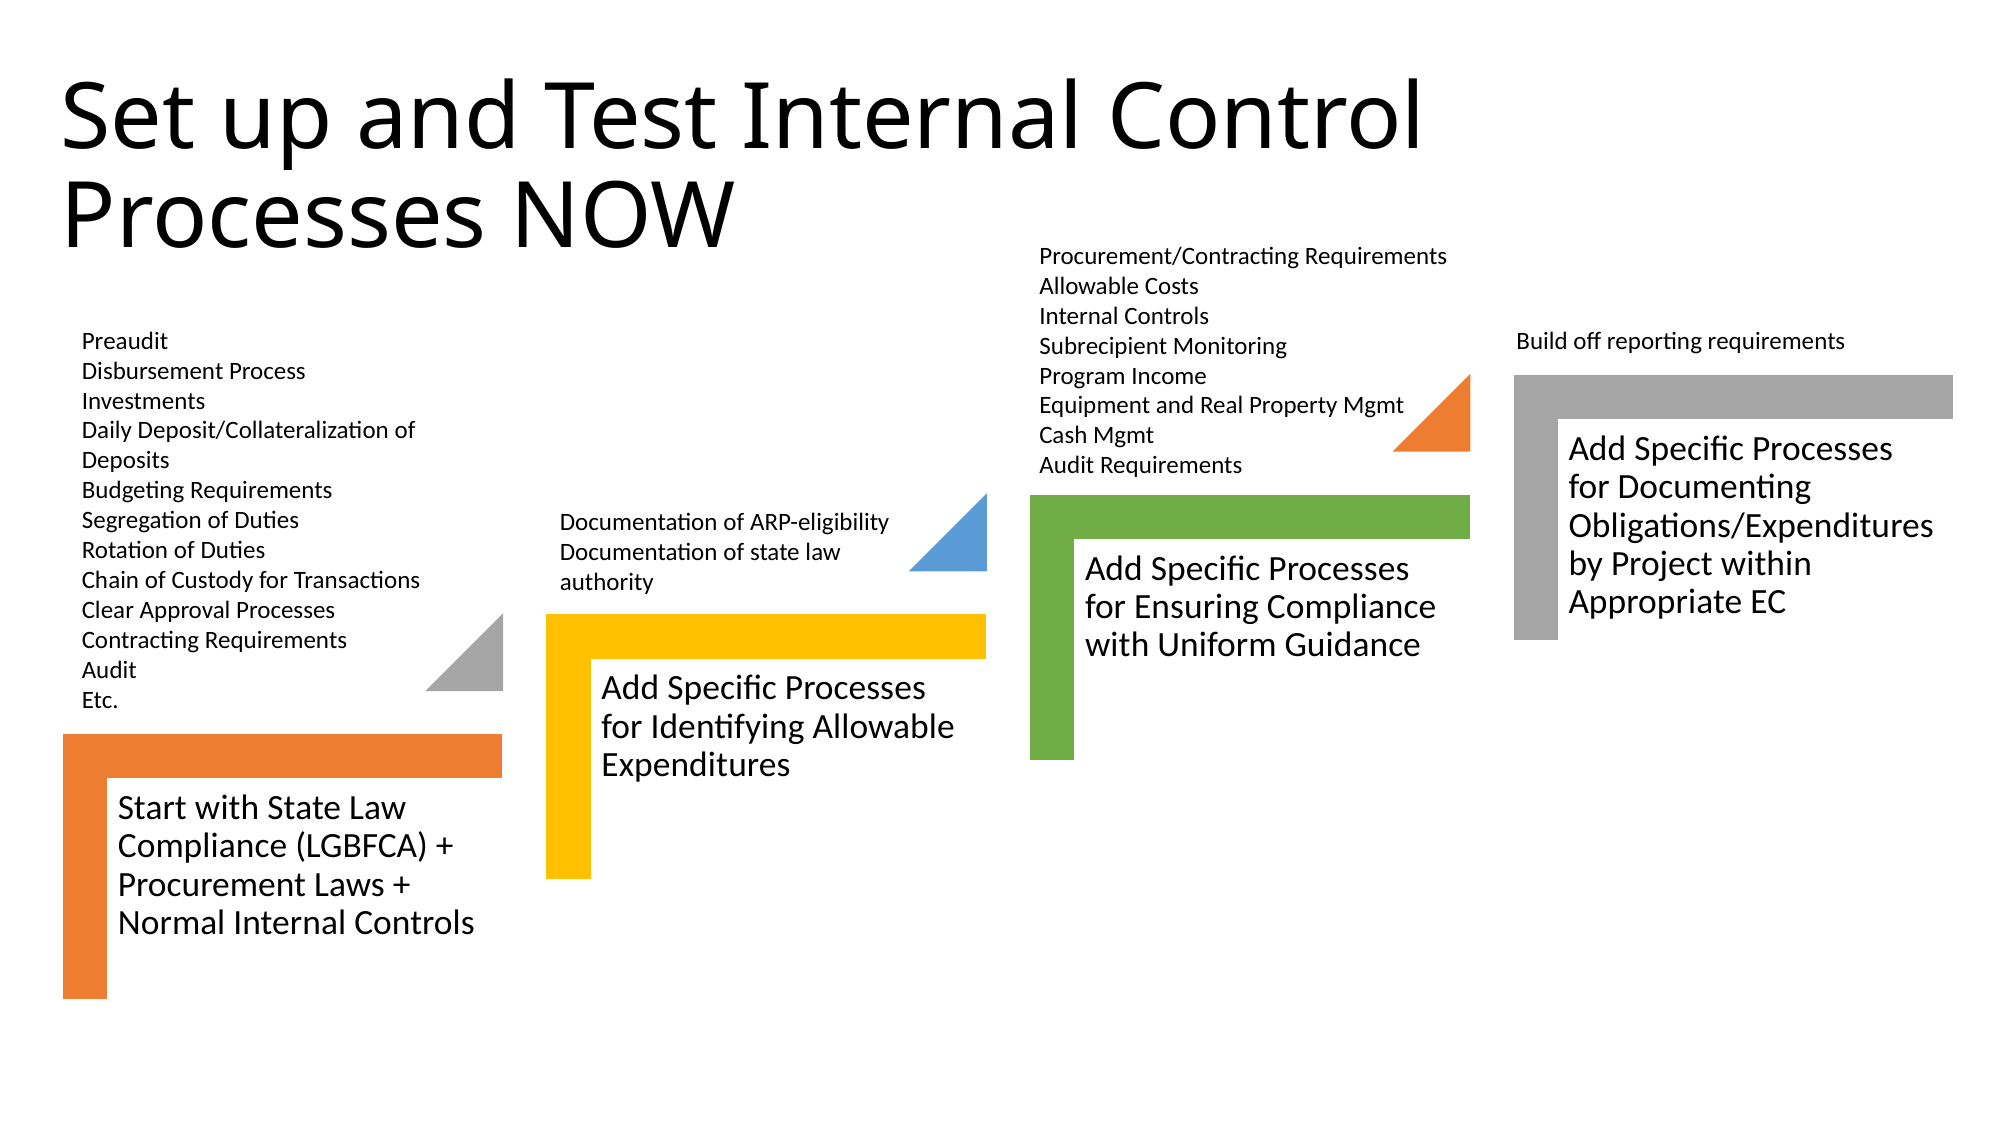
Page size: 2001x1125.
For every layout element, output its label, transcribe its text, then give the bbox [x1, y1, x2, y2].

title Set up and Test Internal Control Processes NOW [45, 59, 1863, 278]
text_box Preaudit Disbursement Process Investments Daily Deposit/Collateralization of Deposits Budgeting Requirements Segregation of Duties Rotation of Duties Chain of Custody for Transactions Clear Approval Processes Contracting Requirements Audit Etc. [67, 316, 462, 375]
text_box Build off reporting requirements [1501, 316, 1897, 362]
text_box Procurement/Contracting Requirements Allowable Costs Internal Controls Subrecipient Monitoring Program Income Equipment and Real Property Mgmt Cash Mgmt Audit Requirements [1023, 231, 1469, 375]
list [16, 375, 2000, 1125]
